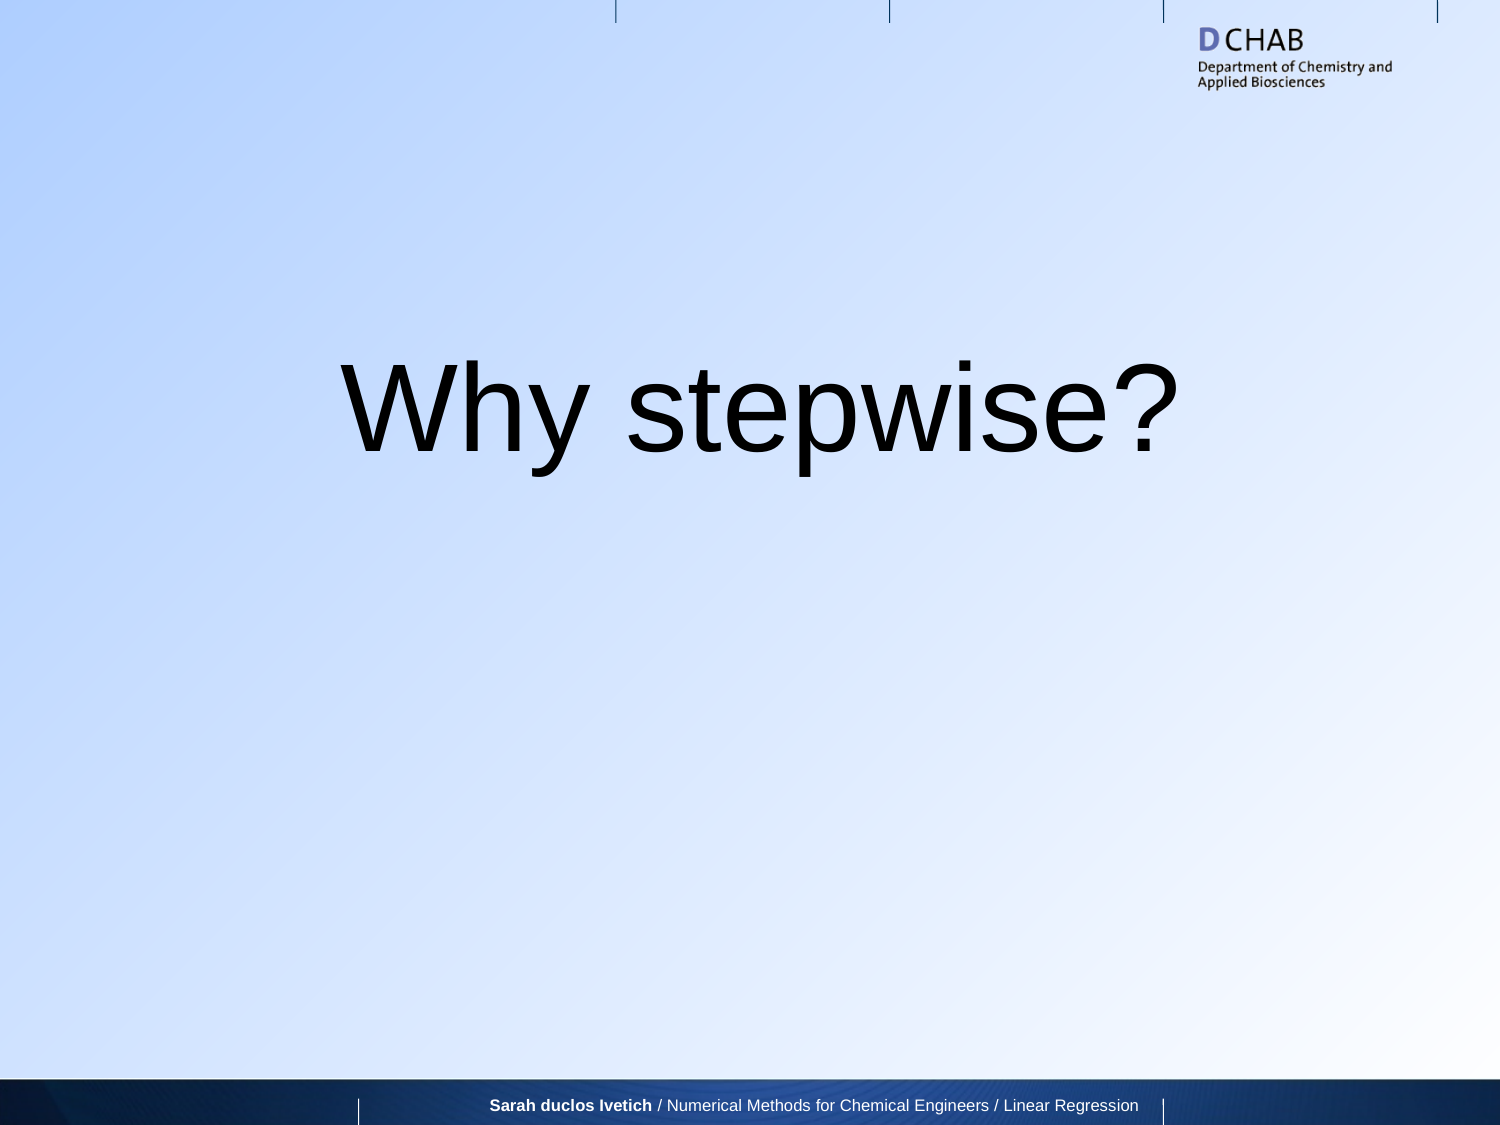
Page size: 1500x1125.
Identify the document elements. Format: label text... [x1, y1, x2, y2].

text_box Sarah duclos Ivetich / Numerical Methods for Chemical Engineers / Linear Regression [371, 1087, 1155, 1125]
picture [1192, 24, 1400, 94]
picture [0, 1078, 1500, 1125]
text_box Why stepwise? [325, 418, 1196, 484]
